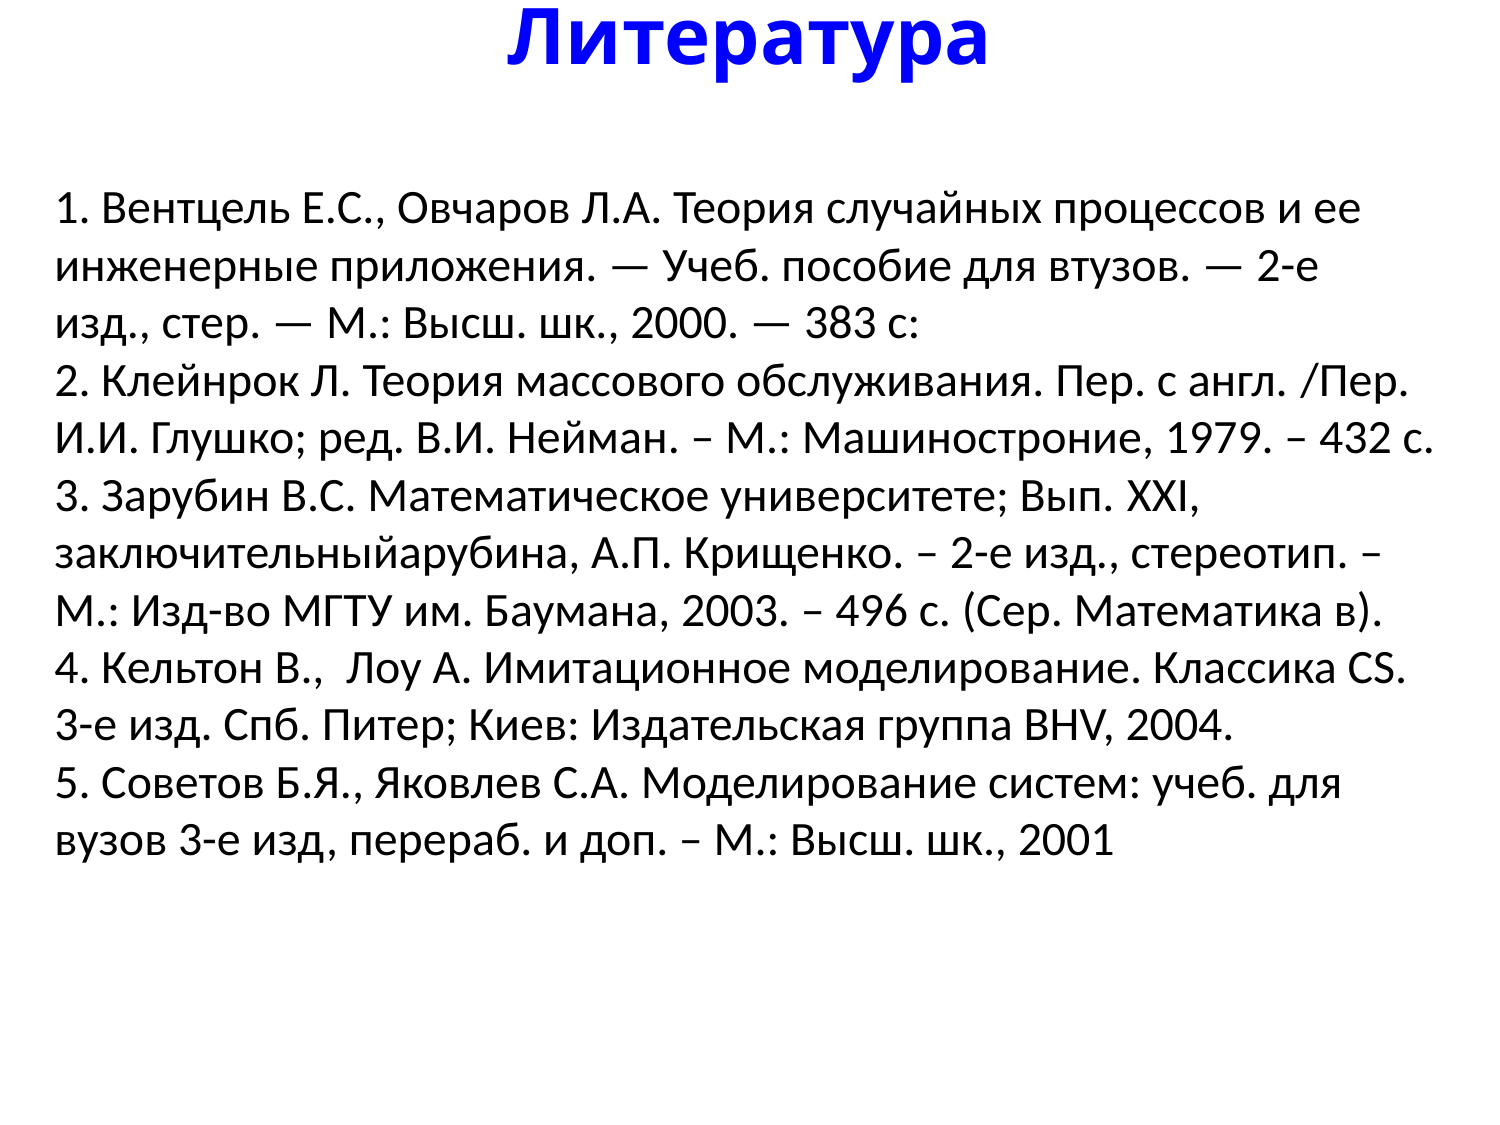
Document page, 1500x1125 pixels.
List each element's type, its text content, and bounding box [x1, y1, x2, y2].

text_box 1. Вентцель Е.С., Овчаров Л.А. Теория случайных процессов и ее инженерные приложения. — Учеб. пособие для втузов. — 2-е изд., стер. — М.: Высш. шк., 2000. — 383 с: 2. Клейнрок Л. Теория массового обслуживания. Пер. с англ. /Пер. И.И. Глушко; ред. В.И. Нейман. – М.: Машиностроние, 1979. – 432 с. 3. Зарубин В.С. Математическое университете; Вып. XXI, заключительныйарубина, А.П. Крищенко. – 2-е изд., стереотип. – М.: Изд-во МГТУ им. Баумана, 2003. – 496 с. (Сер. Математика в). 4. Кельтон В., Лоу А. Имитационное моделирование. Классика CS. 3-е изд. Спб. Питер; Киев: Издательская группа BHV, 2004. 5. Советов Б.Я., Яковлев С.А. Моделирование систем: учеб. для вузов 3-е изд, перераб. и доп. – М.: Высш. шк., 2001 [39, 168, 1461, 873]
title Литература [0, 0, 1500, 90]
